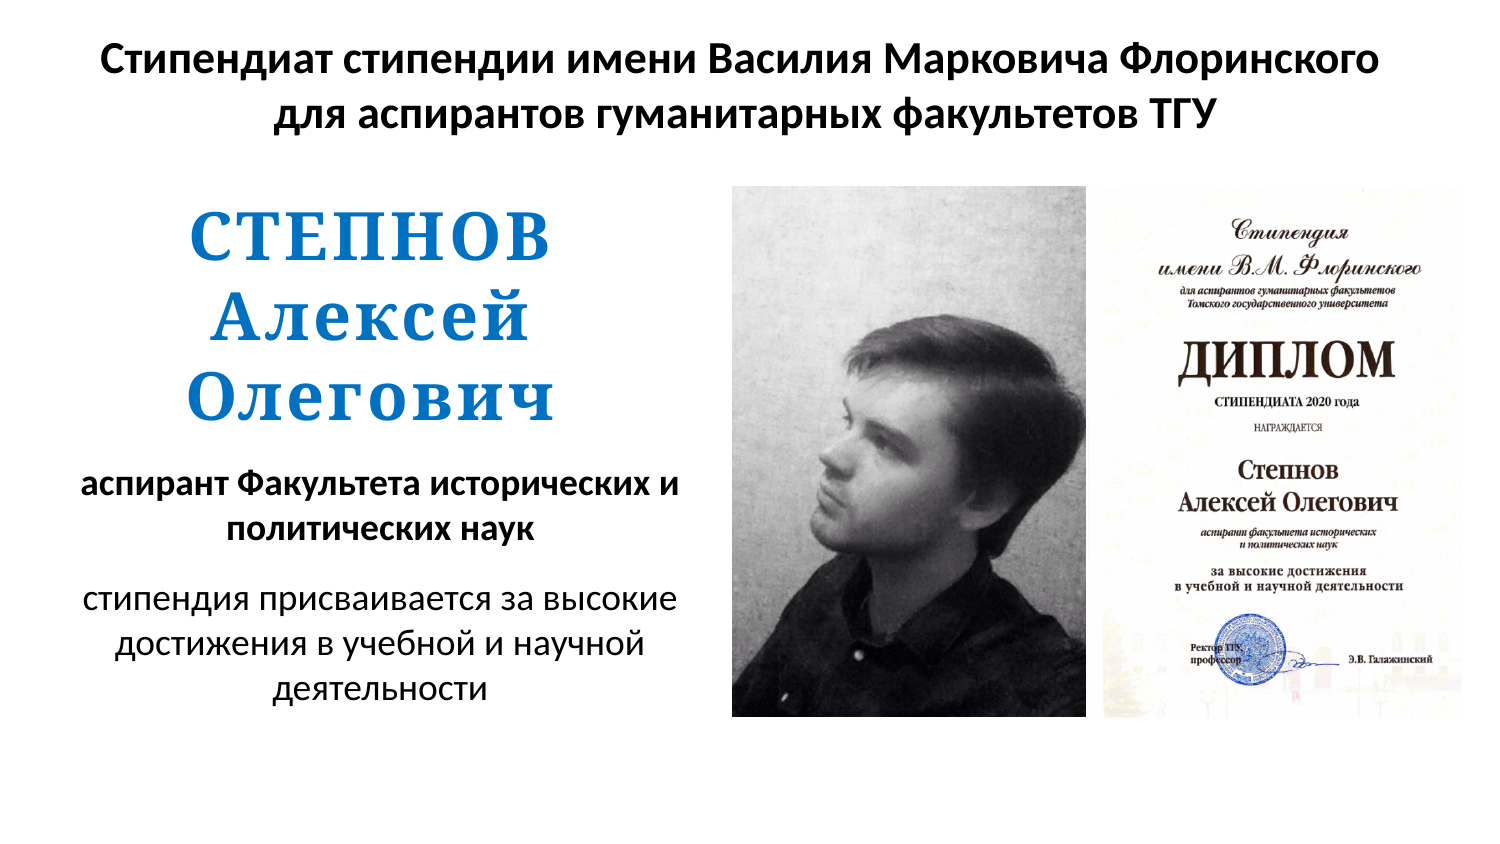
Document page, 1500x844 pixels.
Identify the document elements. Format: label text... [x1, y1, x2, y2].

picture [732, 186, 1462, 722]
text_box СТЕПНОВ Алексей Олегович аспирант Факультета исторических и политических наук стипендия присваивается за высокие достижения в учебной и научной деятельности [26, 186, 731, 716]
text_box Стипендиат стипендии имени Василия Марковича Флоринского для аспирантов гуманитарных факультетов ТГУ [29, 20, 1462, 145]
